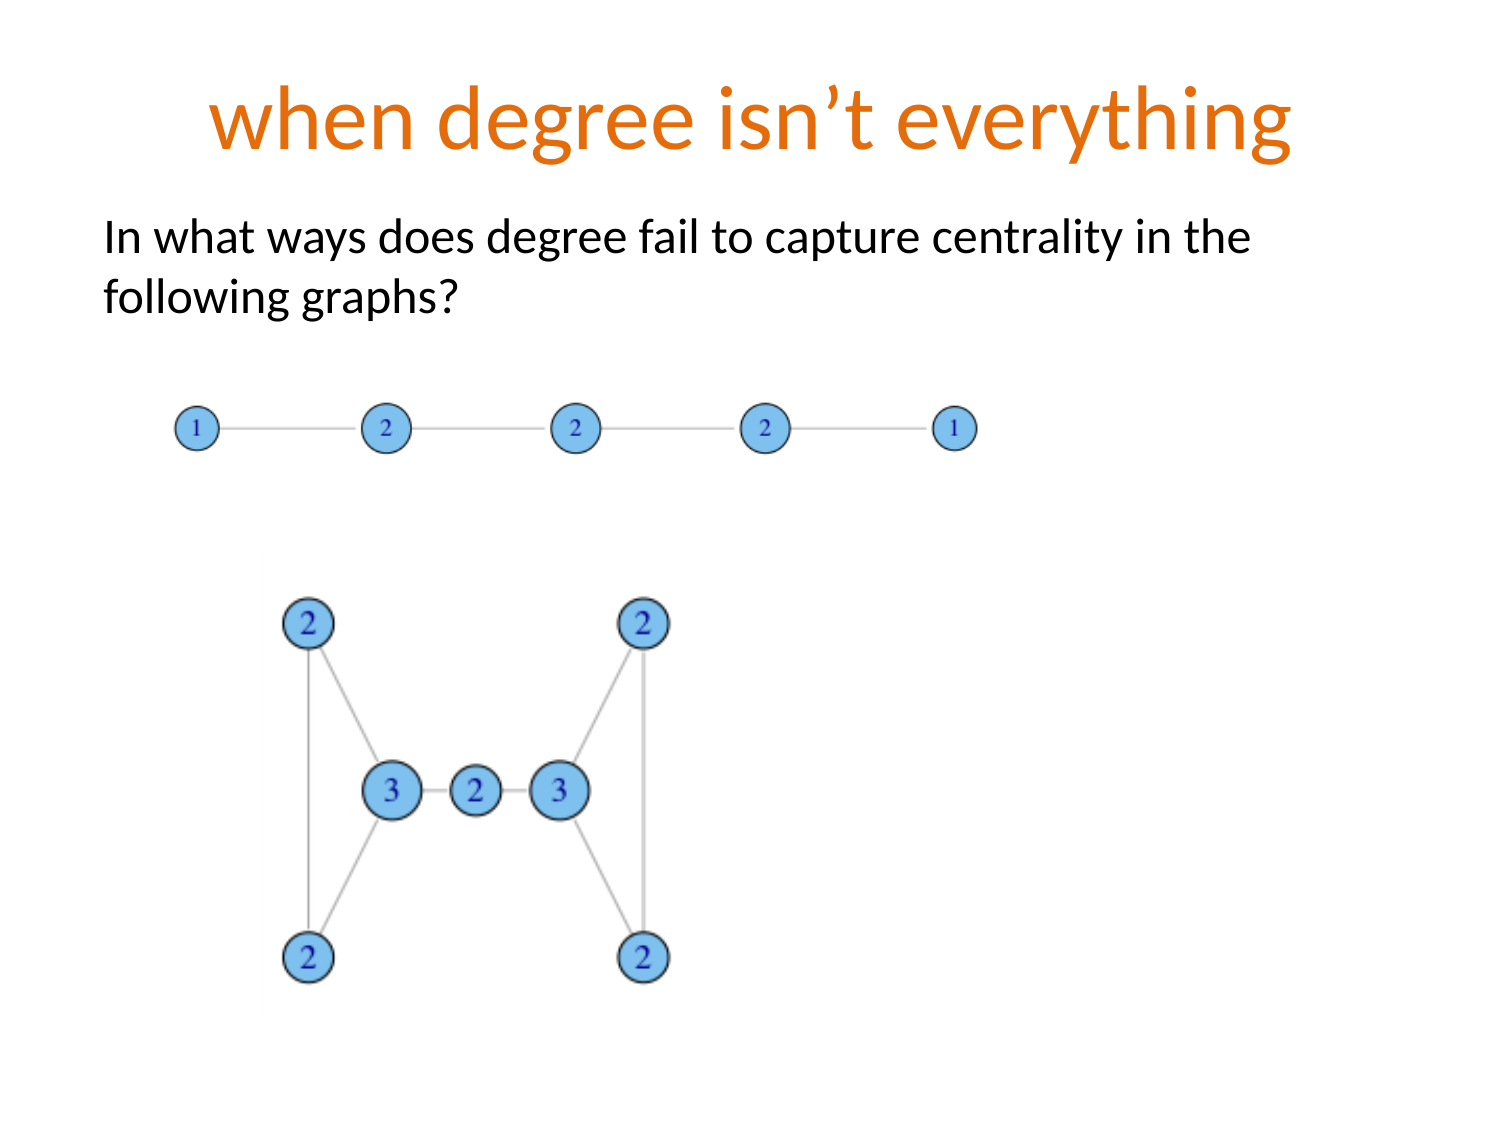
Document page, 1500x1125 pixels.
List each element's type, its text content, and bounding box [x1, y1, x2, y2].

picture [149, 394, 1001, 476]
text_box In what ways does degree fail to capture centrality in the following graphs? [88, 196, 1401, 331]
picture [262, 549, 713, 1015]
title when degree isn’t everything [76, 19, 1427, 207]
